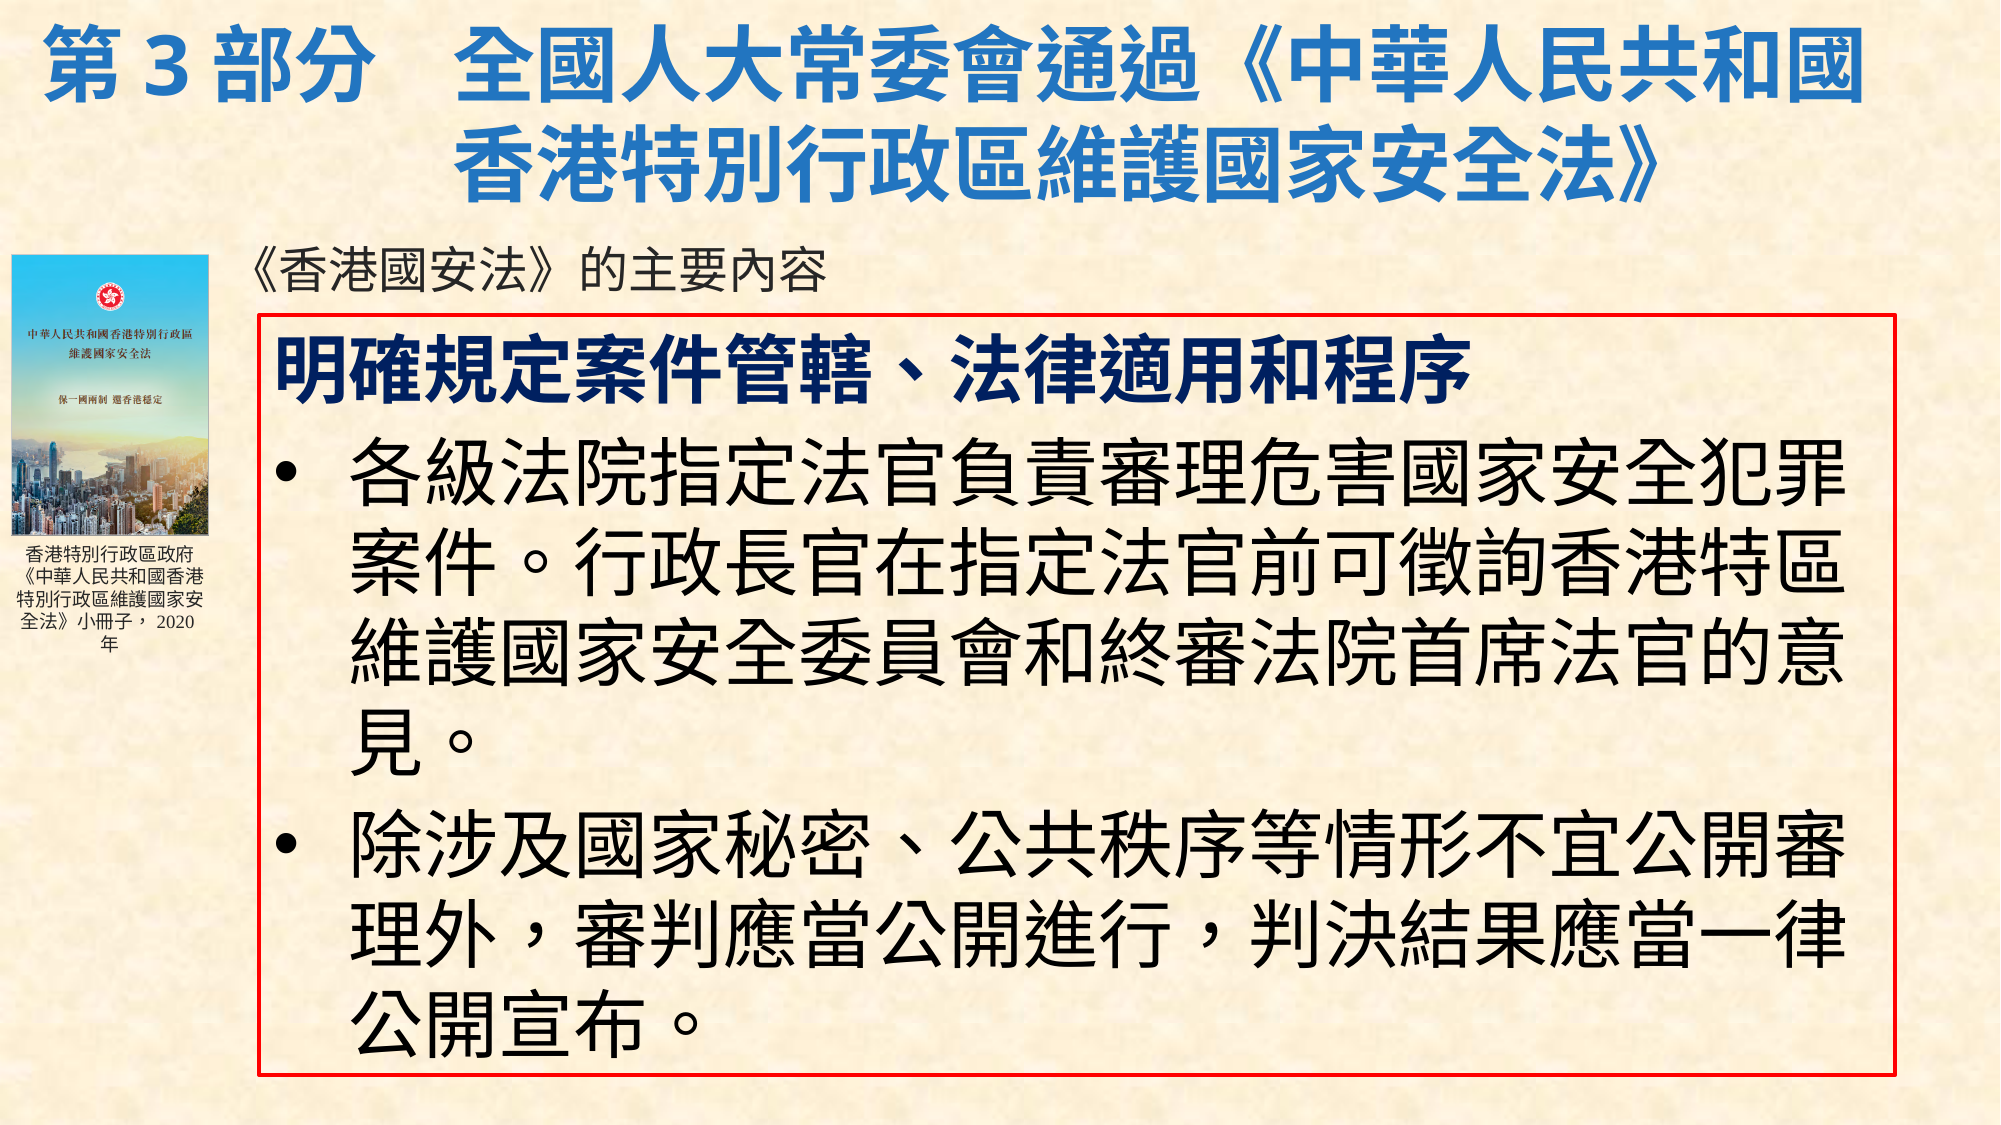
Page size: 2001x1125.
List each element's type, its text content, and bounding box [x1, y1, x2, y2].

title 第3部分 全國人大常委會通過《中華人民共和國香港特別行政區維護國家安全法》 [25, 0, 1963, 224]
text_box 《香港國安法》的主要內容 [213, 231, 1001, 307]
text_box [0, 254, 221, 642]
text_box 明確規定案件管轄、法律適用和程序 各級法院指定法官負責審理危害國家安全犯罪案件。行政長官在指定法官前可徵詢香港特區維護國家安全委員會和終審法院首席法官的意見。 除涉及國家秘密、公共秩序等情形不宜公開審理外，審判應當公開進行，判決結果應當一律公開宣布。 [259, 315, 1896, 1075]
picture [0, 0, 2001, 1125]
